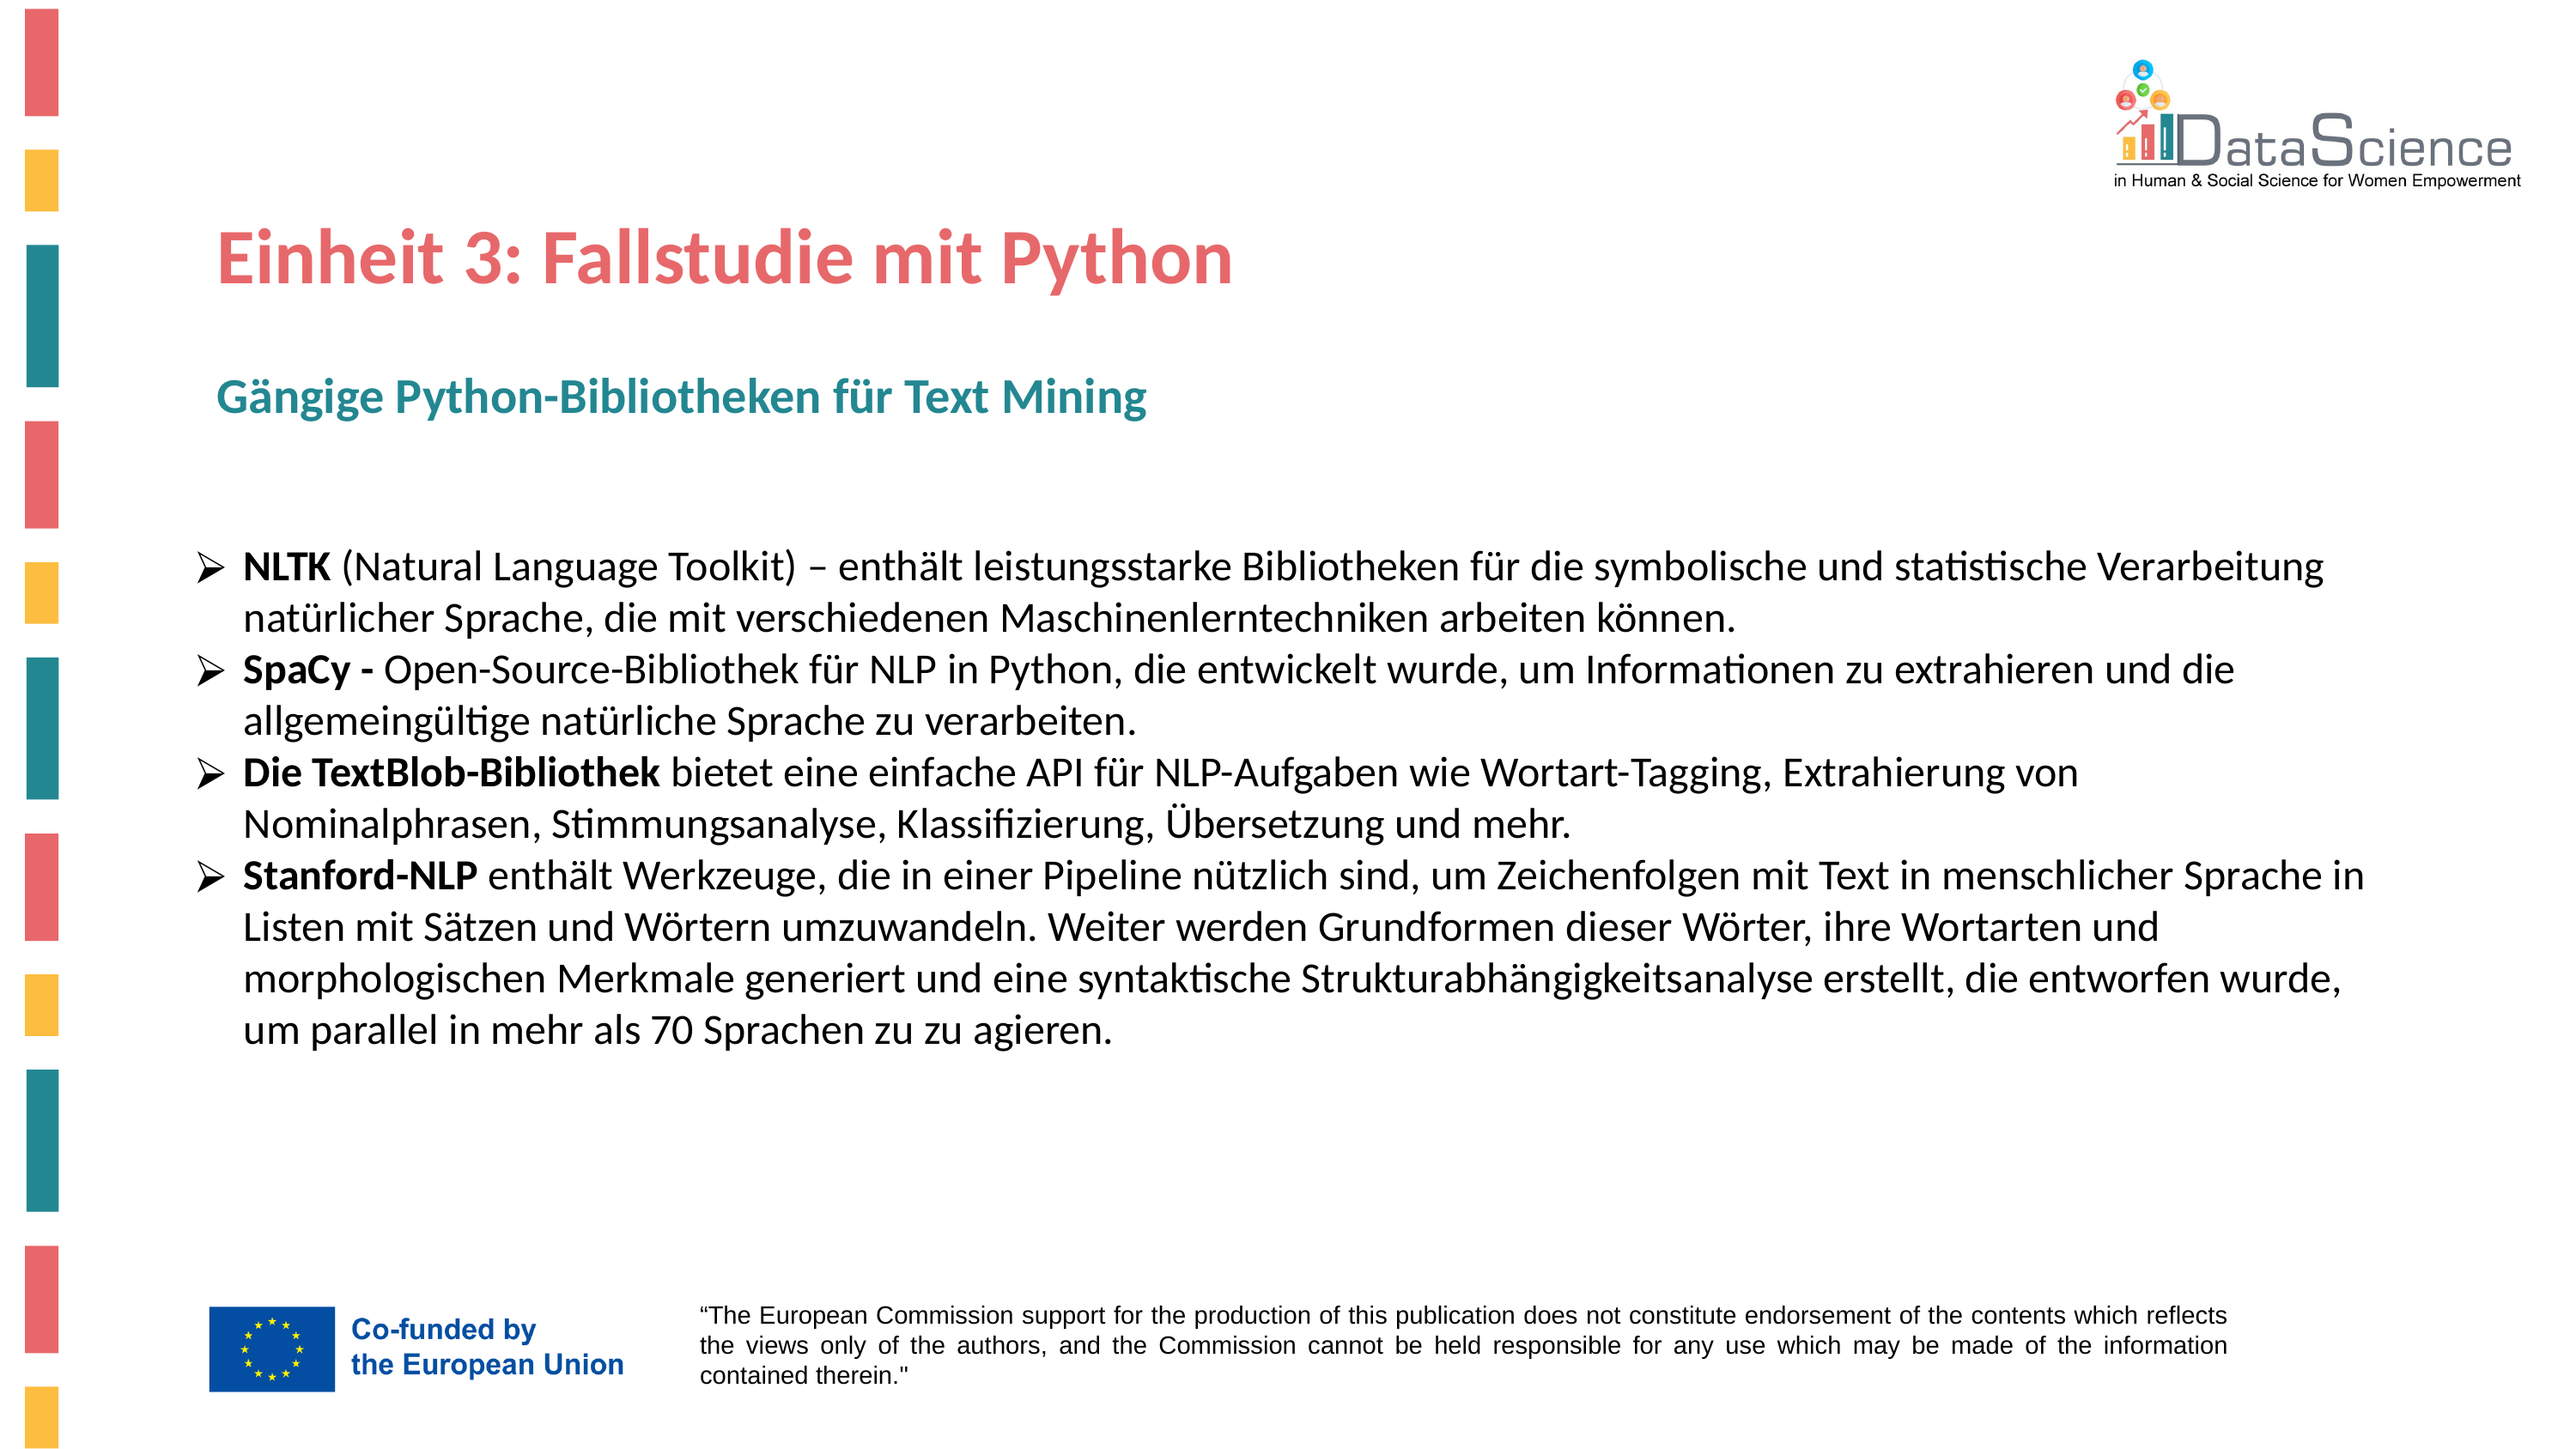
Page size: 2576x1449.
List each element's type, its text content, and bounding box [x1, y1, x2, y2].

text_box NLTK (Natural Language Toolkit) – enthält leistungsstarke Bibliotheken für die symbolische und statistische Verarbeitung natürlicher Sprache, die mit verschiedenen Maschinenlerntechniken arbeiten können. SpaCy - Open-Source-Bibliothek für NLP in Python, die entwickelt wurde, um Informationen zu extrahieren und die allgemeingültige natürliche Sprache zu verarbeiten. Die TextBlob-Bibliothek bietet eine einfache API für NLP-Aufgaben wie Wortart-Tagging, Extrahierung von Nominalphrasen, Stimmungsanalyse, Klassifizierung, Übersetzung und mehr. Stanford-NLP enthält Werkzeuge, die in einer Pipeline nützlich sind, um Zeichenfolgen mit Text in menschlicher Sprache in Listen mit Sätzen und Wörtern umzuwandeln. Weiter werden Grundformen dieser Wörter, ihre Wortarten und morphologischen Merkmale generiert und eine syntaktische Strukturabhängigkeitsanalyse erstellt, die entworfen wurde, um parallel in mehr als 70 Sprachen zu zu agieren. [182, 530, 2394, 1059]
picture [2114, 58, 2522, 191]
text_box Einheit 3: Fallstudie mit Python [204, 198, 1503, 356]
text_box Gängige Python-Bibliotheken für Text Mining [204, 356, 1619, 430]
picture [204, 1301, 655, 1397]
